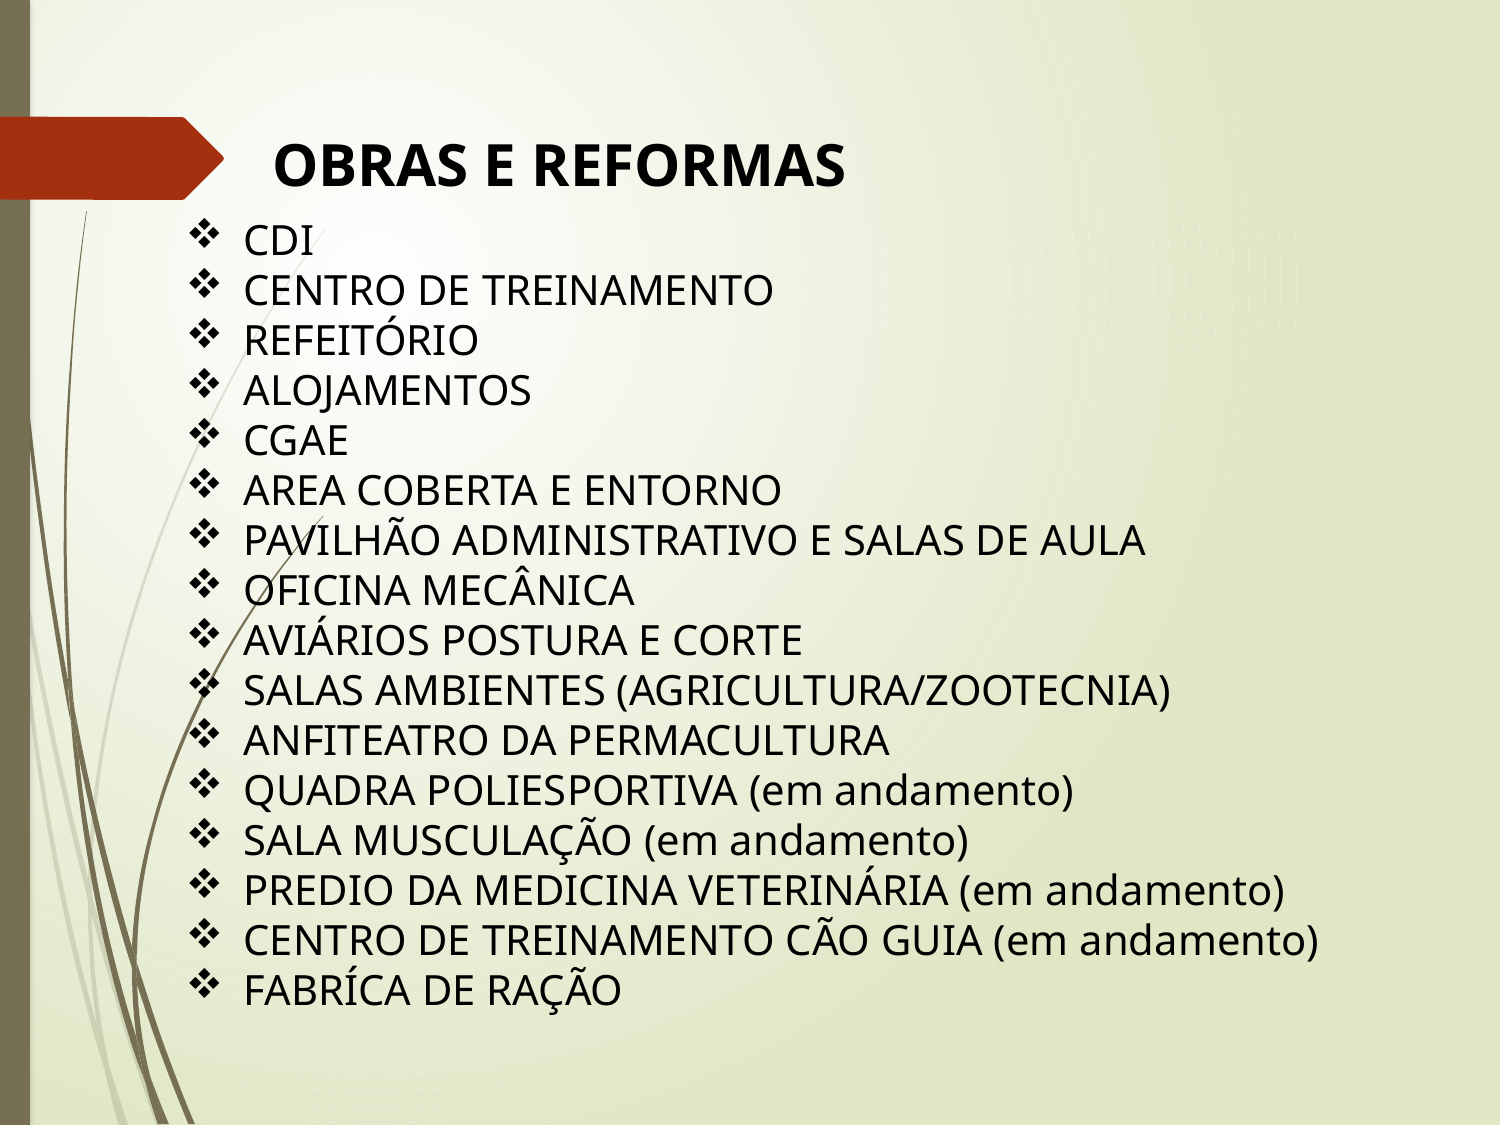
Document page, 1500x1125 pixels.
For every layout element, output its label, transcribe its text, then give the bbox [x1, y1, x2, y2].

text_box OBRAS E REFORMAS [257, 120, 1437, 206]
text_box CDI CENTRO DE TREINAMENTO REFEITÓRIO ALOJAMENTOS CGAE AREA COBERTA E ENTORNO PAVILHÃO ADMINISTRATIVO E SALAS DE AULA OFICINA MECÂNICA AVIÁRIOS POSTURA E CORTE SALAS AMBIENTES (AGRICULTURA/ZOOTECNIA) ANFITEATRO DA PERMACULTURA QUADRA POLIESPORTIVA (em andamento) SALA MUSCULAÇÃO (em andamento) PREDIO DA MEDICINA VETERINÁRIA (em andamento) CENTRO DE TREINAMENTO CÃO GUIA (em andamento) FABRÍCA DE RAÇÃO [171, 206, 1471, 1072]
